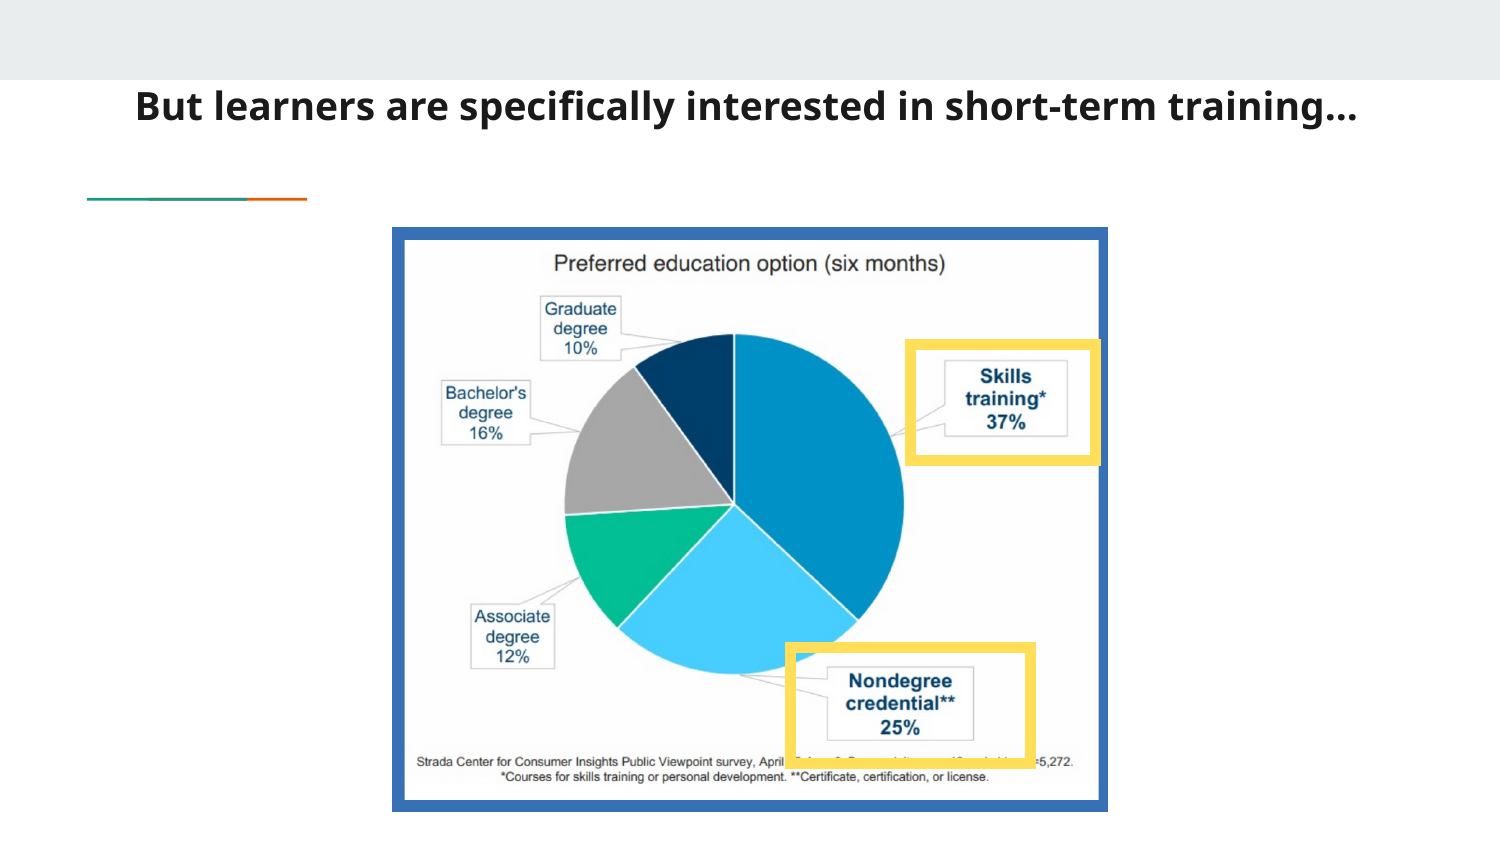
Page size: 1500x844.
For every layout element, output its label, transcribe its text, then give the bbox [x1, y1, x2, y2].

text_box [790, 631, 1031, 764]
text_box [391, 211, 1109, 812]
title But learners are specifically interested in short-term training... [119, 66, 1381, 155]
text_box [910, 328, 1096, 462]
